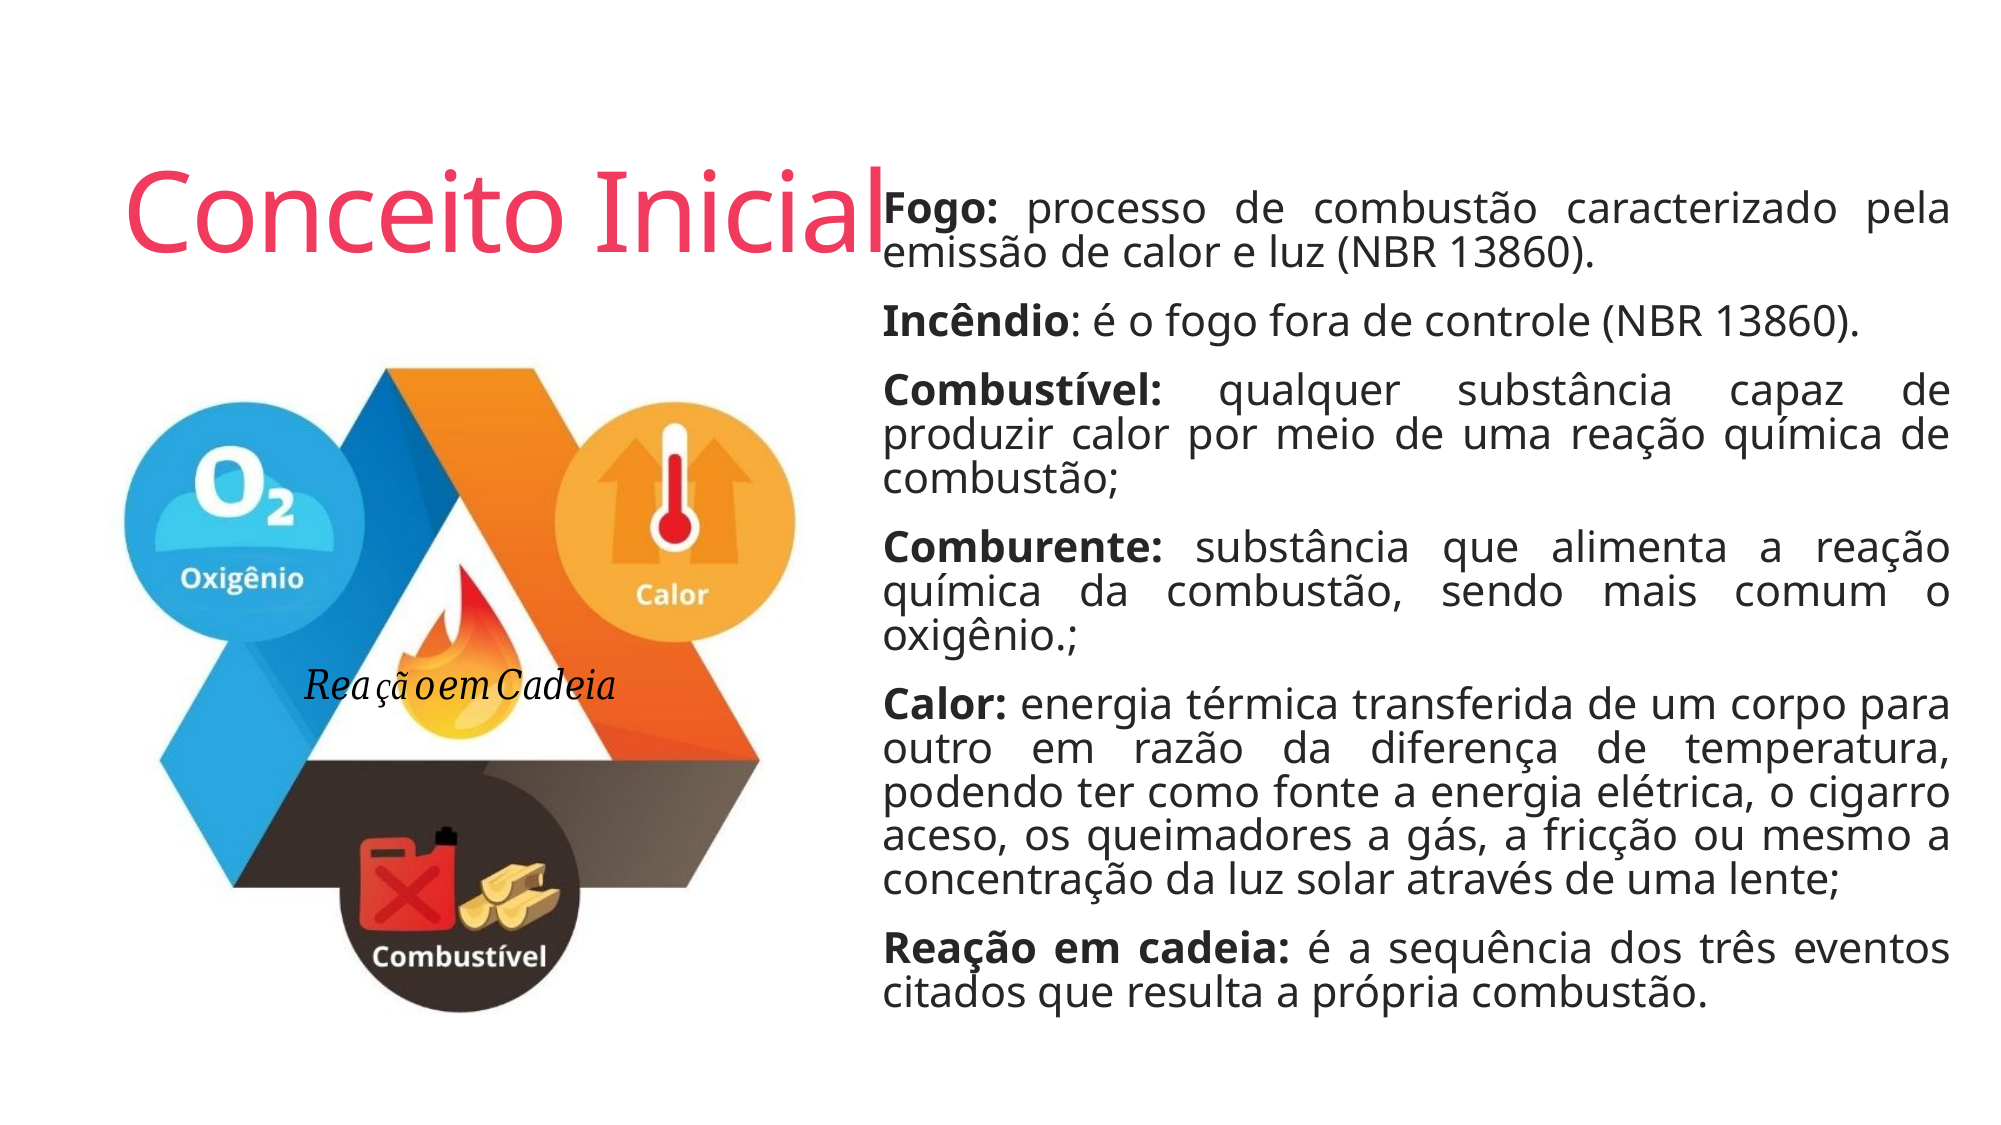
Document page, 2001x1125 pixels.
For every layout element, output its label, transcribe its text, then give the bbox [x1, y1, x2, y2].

list Fogo: processo de combustão caracterizado pela emissão de calor e luz (NBR 13860). Incêndio: é o fogo fora de controle (NBR 13860). Combustível: qualquer substância capaz de produzir calor por meio de uma reação química de combustão; Comburente: substância que alimenta a reação química da combustão, sendo mais comum o oxigênio.; Calor: energia térmica transferida de um corpo para outro em razão da diferença de temperatura, podendo ter como fonte a energia elétrica, o cigarro aceso, os queimadores a gás, a fricção ou mesmo a concentração da luz solar através de uma lente; Reação em cadeia: é a sequência dos três eventos citados que resulta a própria combustão. [853, 180, 1968, 1065]
picture [107, 338, 813, 1044]
title Conceito Inicial [107, 81, 1875, 354]
